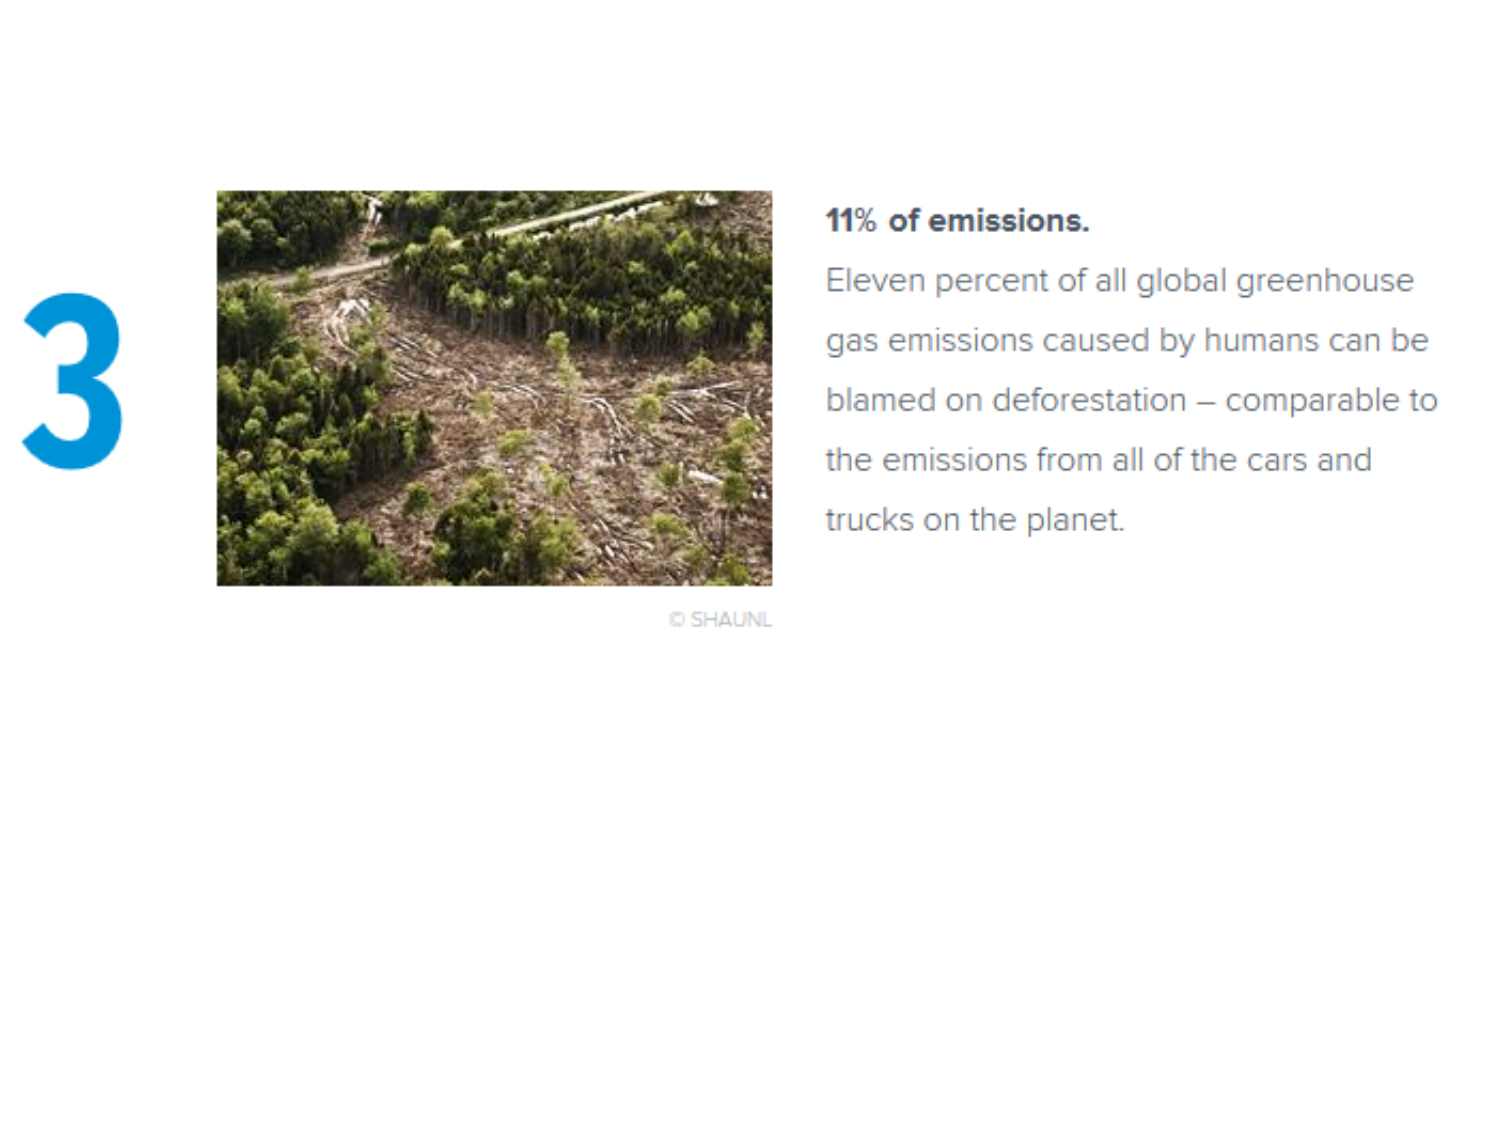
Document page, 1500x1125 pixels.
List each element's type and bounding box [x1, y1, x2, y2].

picture [0, 160, 1486, 646]
